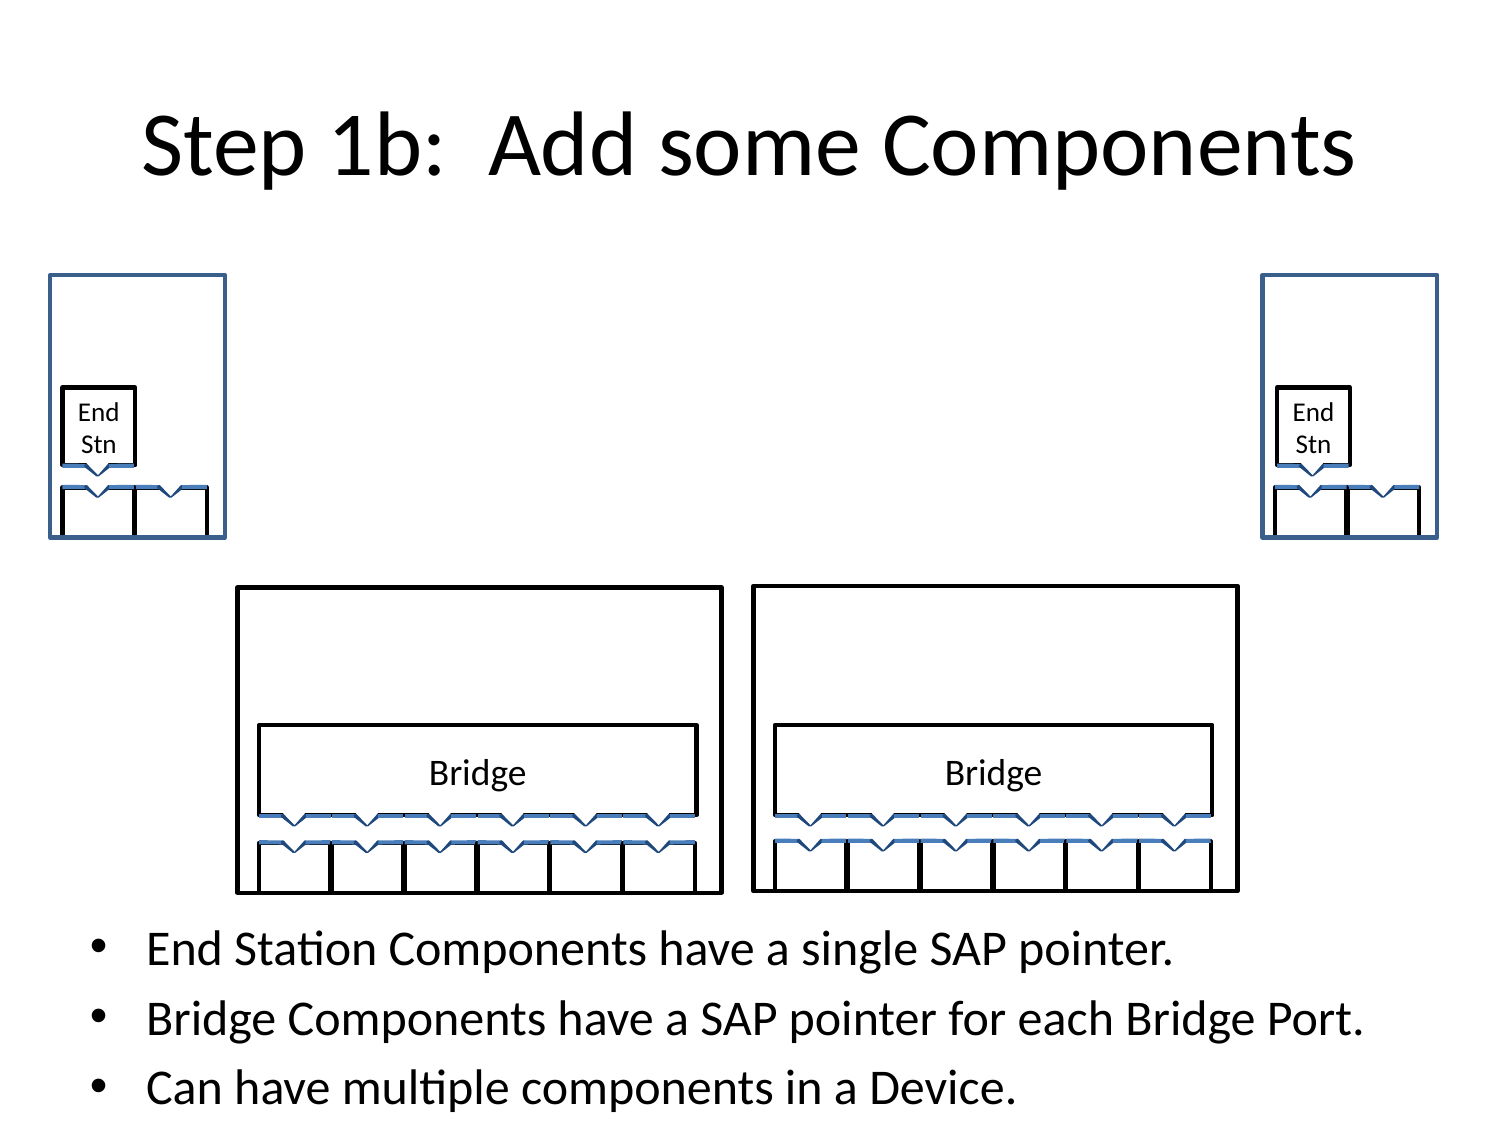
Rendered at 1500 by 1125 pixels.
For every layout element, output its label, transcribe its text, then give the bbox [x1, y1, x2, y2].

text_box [1274, 483, 1347, 538]
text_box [550, 838, 621, 894]
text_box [920, 837, 991, 892]
text_box [751, 584, 1240, 893]
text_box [622, 838, 695, 894]
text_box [1350, 483, 1420, 538]
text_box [1066, 837, 1136, 892]
title Step 1b: Add some Components [75, 45, 1425, 233]
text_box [774, 724, 1213, 826]
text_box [258, 724, 697, 826]
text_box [331, 838, 403, 894]
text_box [137, 483, 208, 538]
text_box [48, 273, 227, 540]
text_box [62, 484, 135, 538]
text_box End Station Components have a single SAP pointer. Bridge Components have a SAP pointer for each Bridge Port. Can have multiple components in a Device. [74, 907, 1425, 1088]
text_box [258, 838, 330, 894]
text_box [404, 838, 476, 894]
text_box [477, 838, 549, 894]
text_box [774, 837, 845, 892]
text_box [1276, 387, 1351, 476]
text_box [847, 837, 918, 892]
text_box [1138, 837, 1211, 892]
text_box [1260, 273, 1439, 540]
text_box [62, 387, 136, 476]
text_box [993, 837, 1063, 892]
text_box [235, 585, 724, 895]
